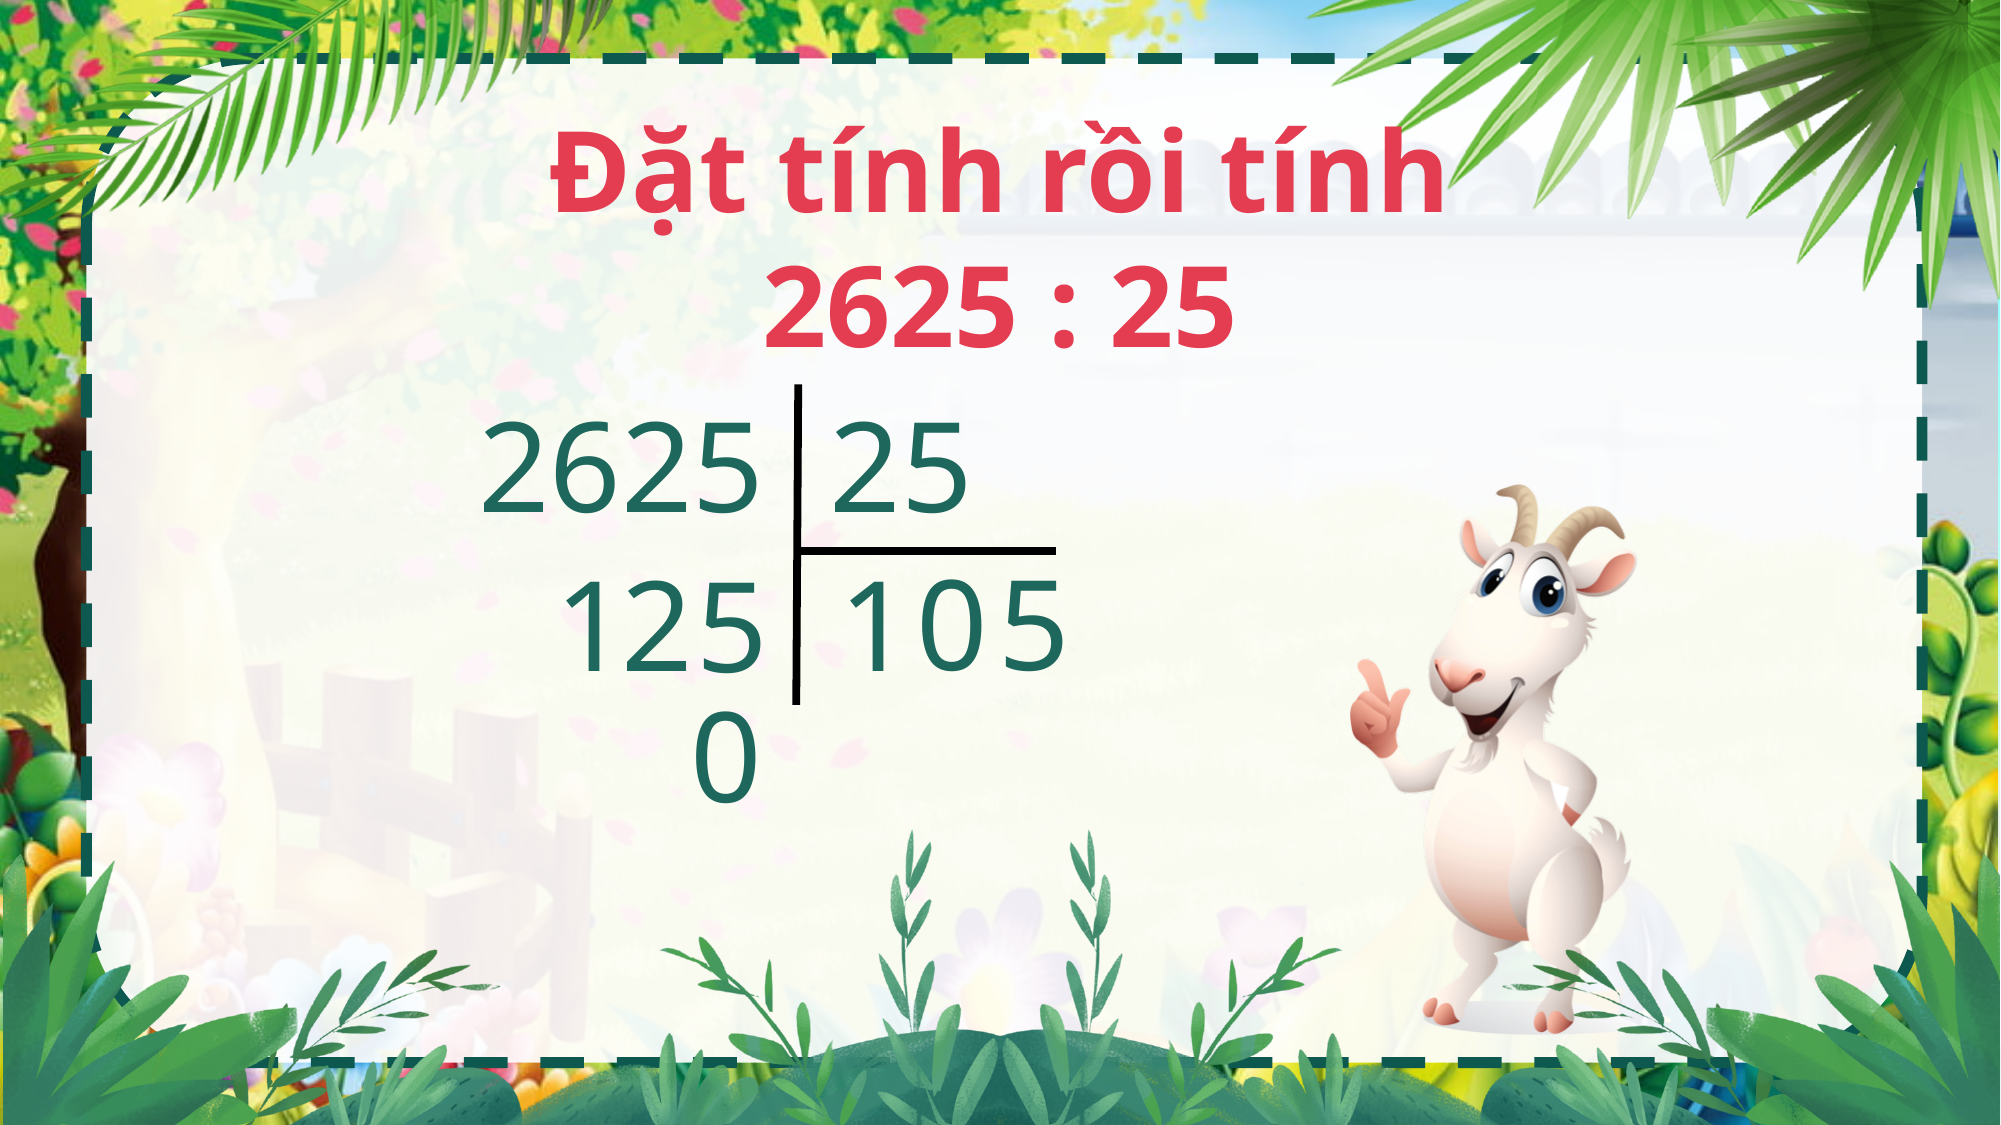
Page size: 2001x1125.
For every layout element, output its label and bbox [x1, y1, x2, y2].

text_box [796, 384, 1057, 705]
picture [0, 0, 2001, 1125]
